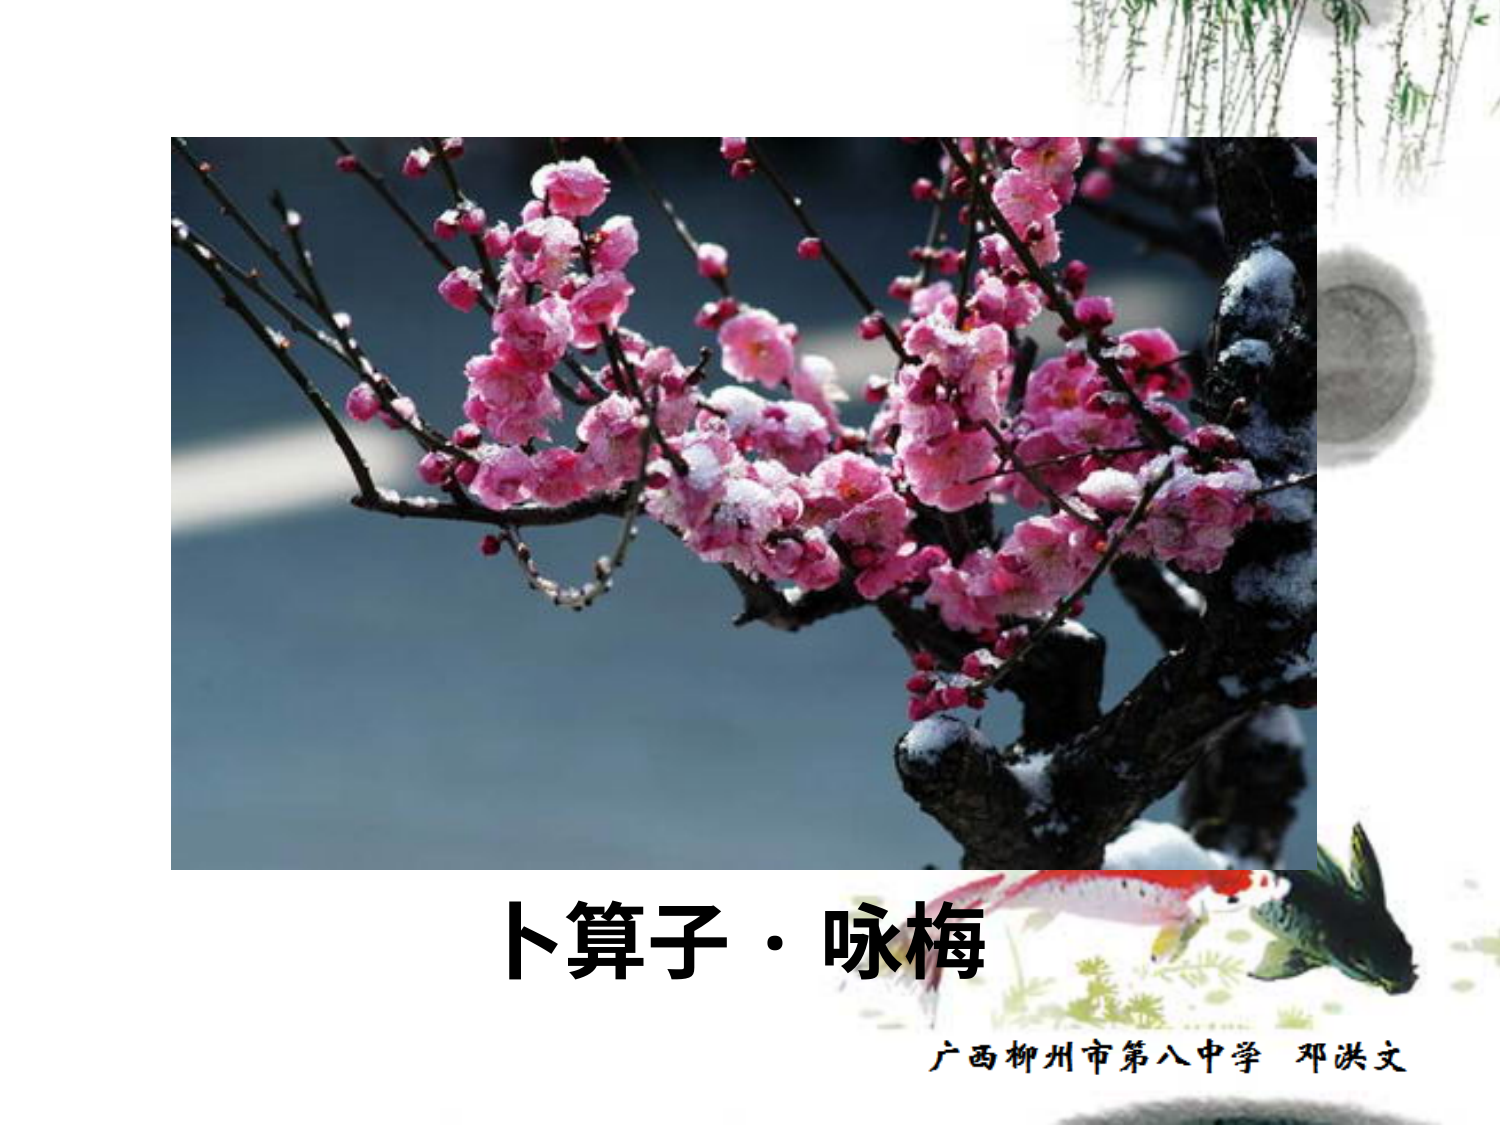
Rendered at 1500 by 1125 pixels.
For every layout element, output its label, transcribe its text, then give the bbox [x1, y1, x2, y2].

text_box 卜算子·咏梅 [466, 881, 1093, 997]
picture [0, 0, 1500, 1125]
